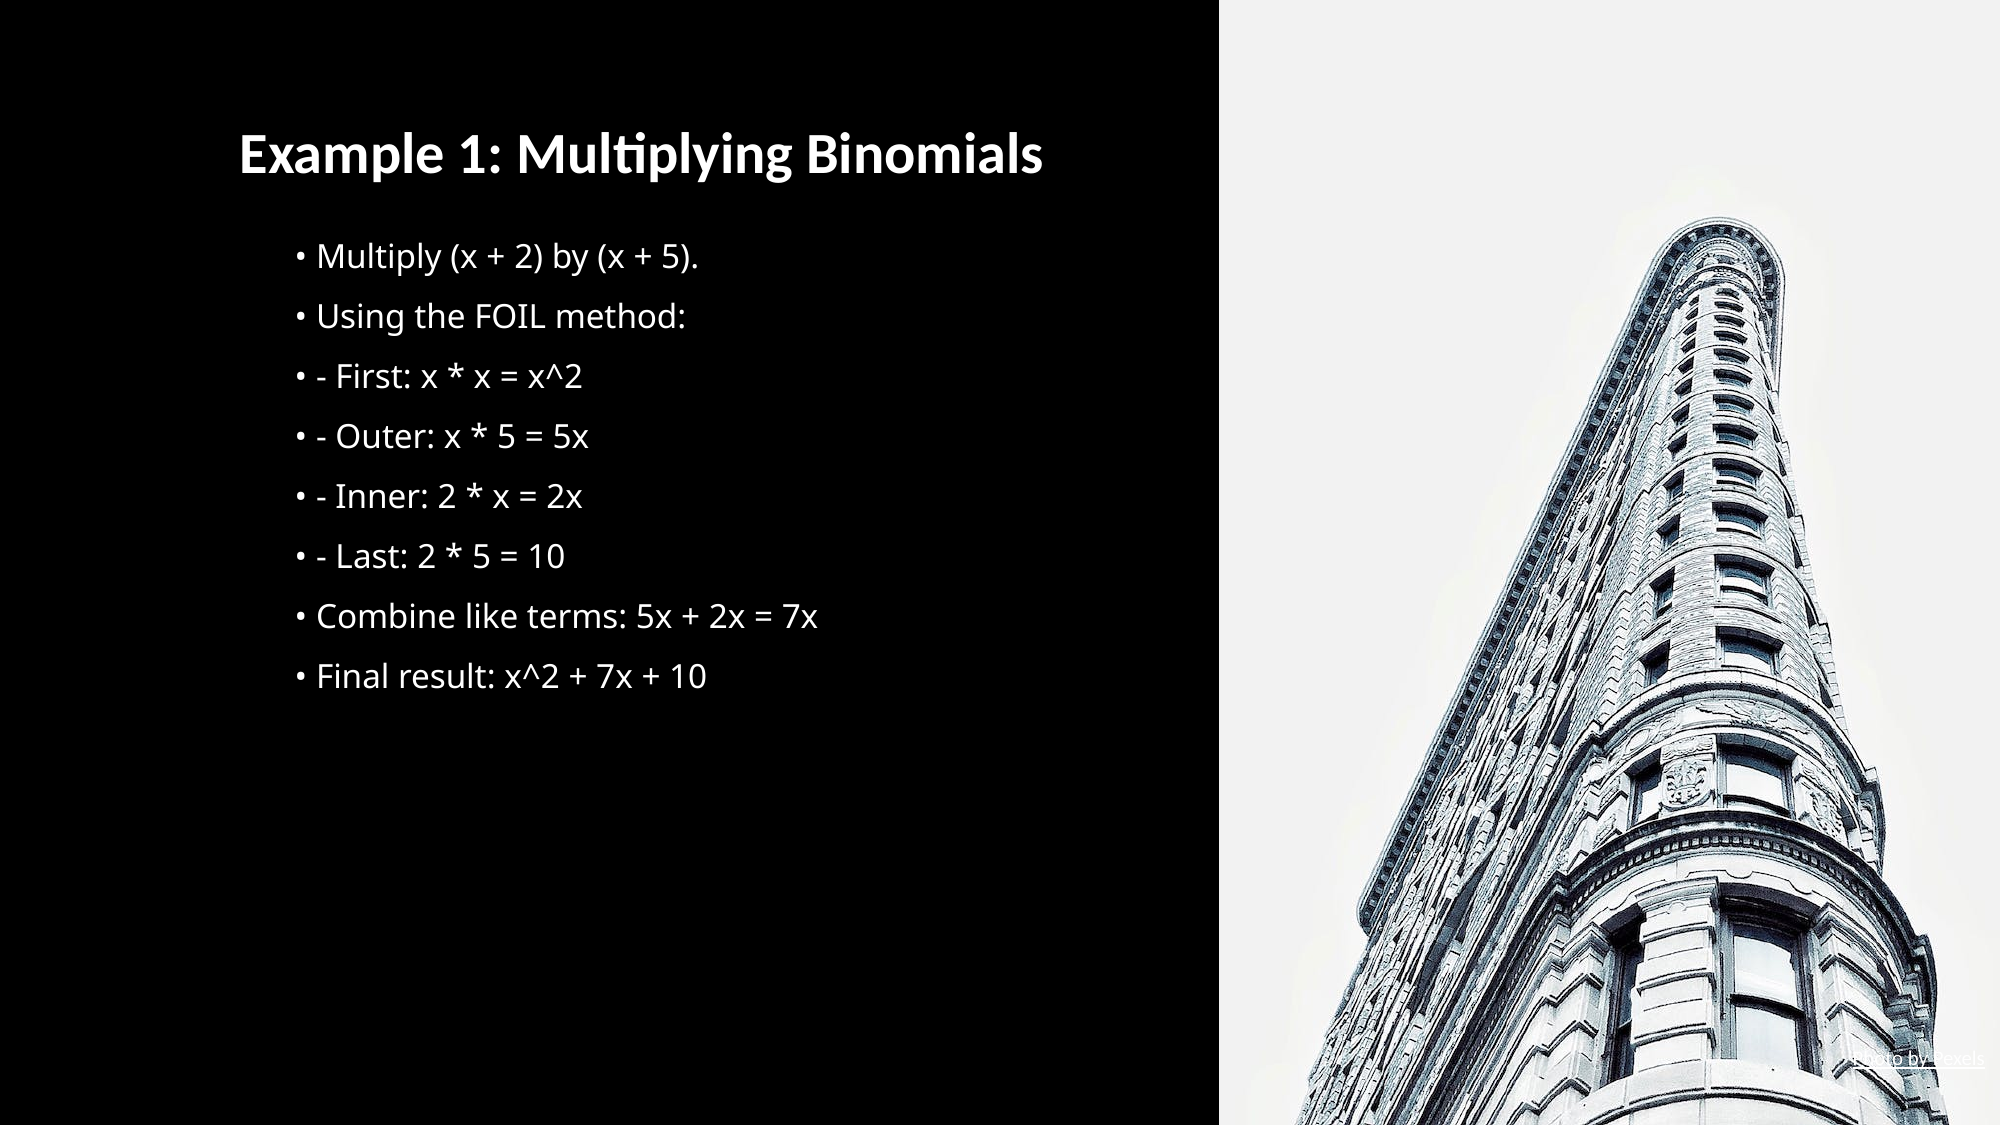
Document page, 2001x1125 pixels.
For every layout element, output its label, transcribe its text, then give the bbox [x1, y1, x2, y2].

text_box • Multiply (x + 2) by (x + 5). [262, 217, 1013, 277]
text_box • Using the FOIL method: [262, 277, 1013, 337]
text_box • - Inner: 2 * x = 2x [262, 457, 1013, 517]
text_box • - First: x * x = x^2 [262, 337, 1013, 397]
text_box Example 1: Multiplying Binomials [225, 112, 1219, 188]
text_box • - Outer: x * 5 = 5x [262, 397, 1013, 457]
text_box • Combine like terms: 5x + 2x = 7x [262, 577, 1013, 637]
text_box • Final result: x^2 + 7x + 10 [262, 637, 1013, 713]
text_box • - Last: 2 * 5 = 10 [262, 517, 1013, 577]
picture [1219, 0, 2000, 1125]
